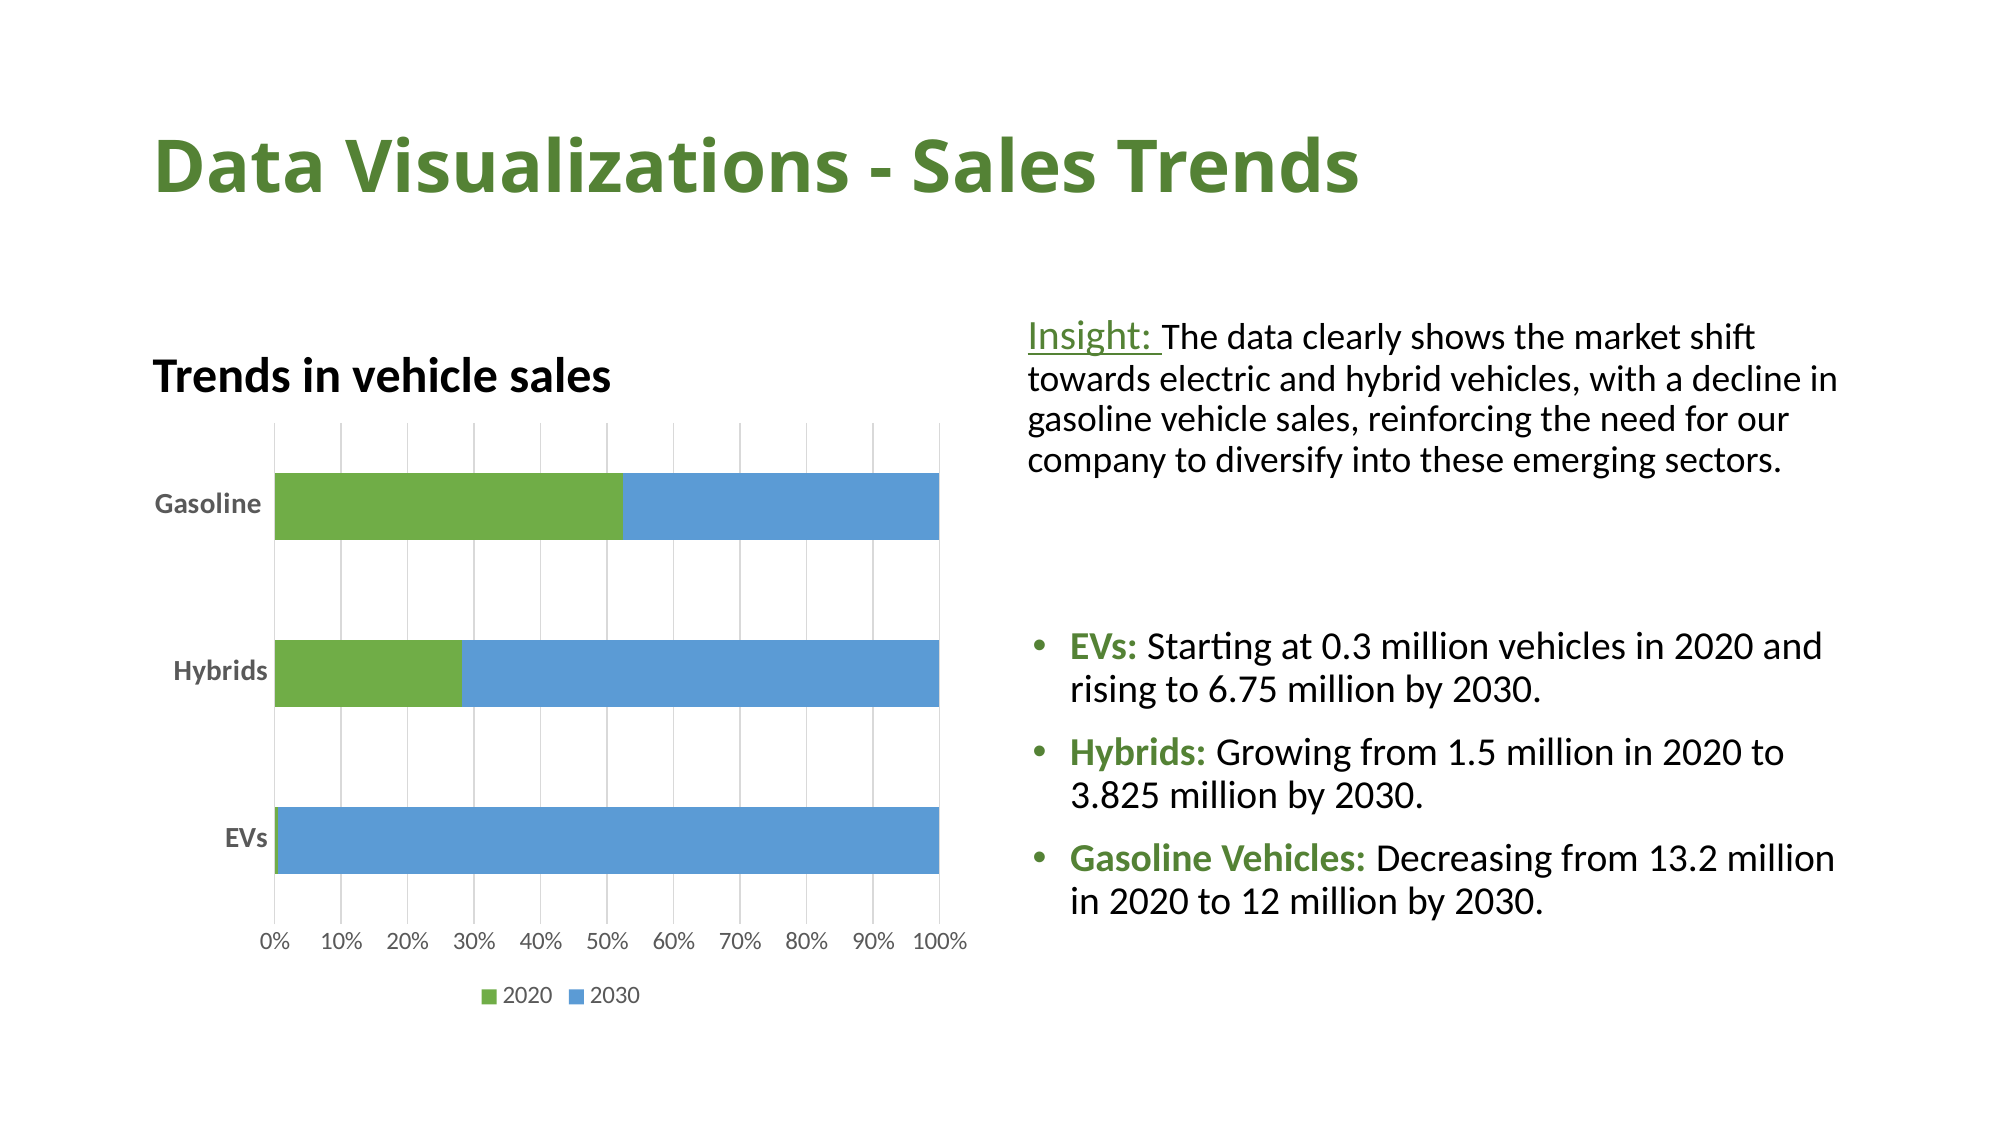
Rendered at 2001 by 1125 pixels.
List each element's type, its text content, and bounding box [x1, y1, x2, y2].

list Insight: The data clearly shows the market shift towards electric and hybrid vehicles, with a decline in gasoline vehicle sales, reinforcing the need for our company to diversify into these emerging sectors. [1012, 245, 1863, 563]
title Data Visualizations - Sales Trends [137, 59, 1863, 278]
chart [137, 410, 984, 1016]
list Trends in vehicle sales [137, 275, 984, 410]
list EVs: Starting at 0.3 million vehicles in 2020 and rising to 6.75 million by 2030. Hybrids: Growing from 1.5 million in 2020 to 3.825 million by 2030. Gasoline Vehicles: Decreasing from 13.2 million in 2020 to 12 million by 2030. [1017, 618, 1868, 1125]
